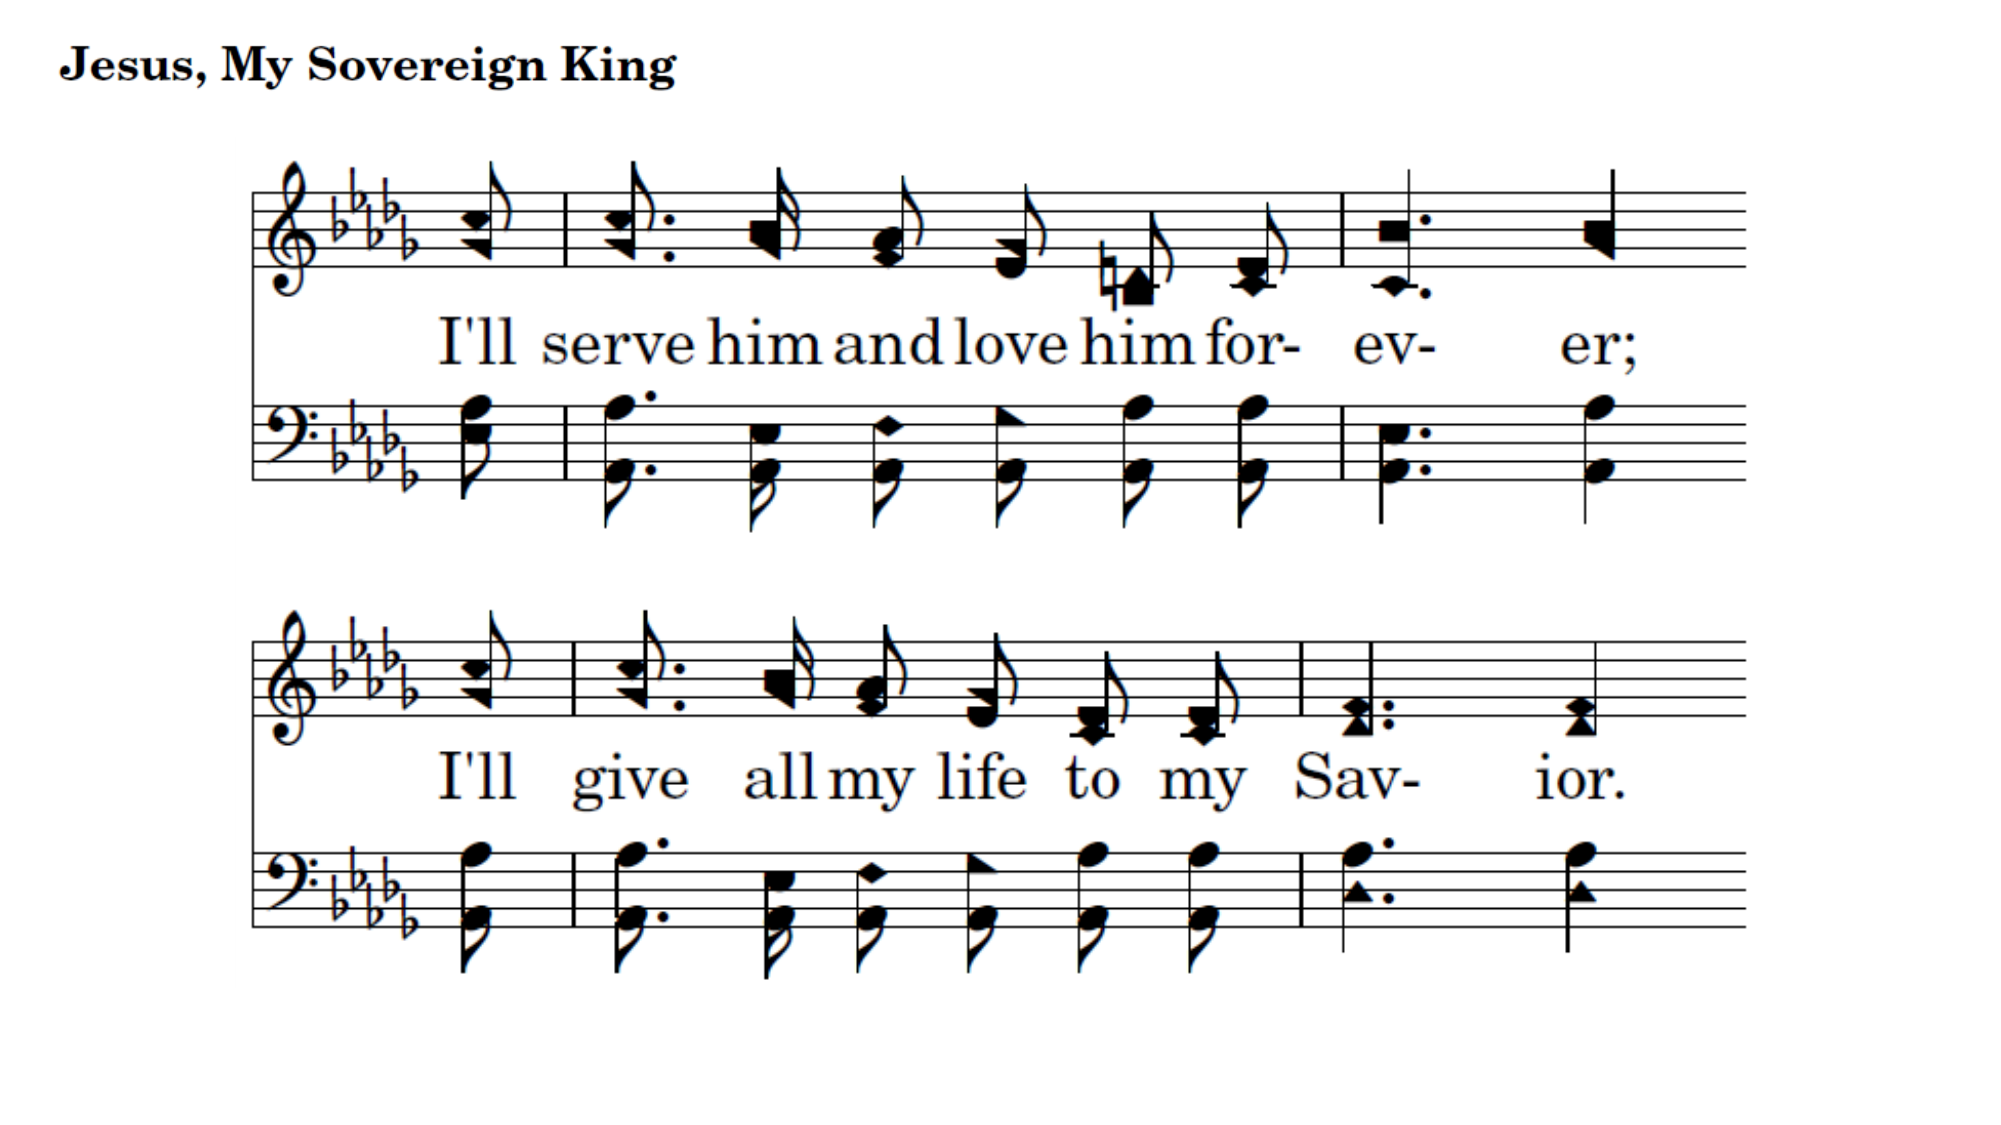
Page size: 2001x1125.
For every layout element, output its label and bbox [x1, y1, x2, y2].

picture [234, 137, 1766, 988]
picture [45, 24, 692, 101]
